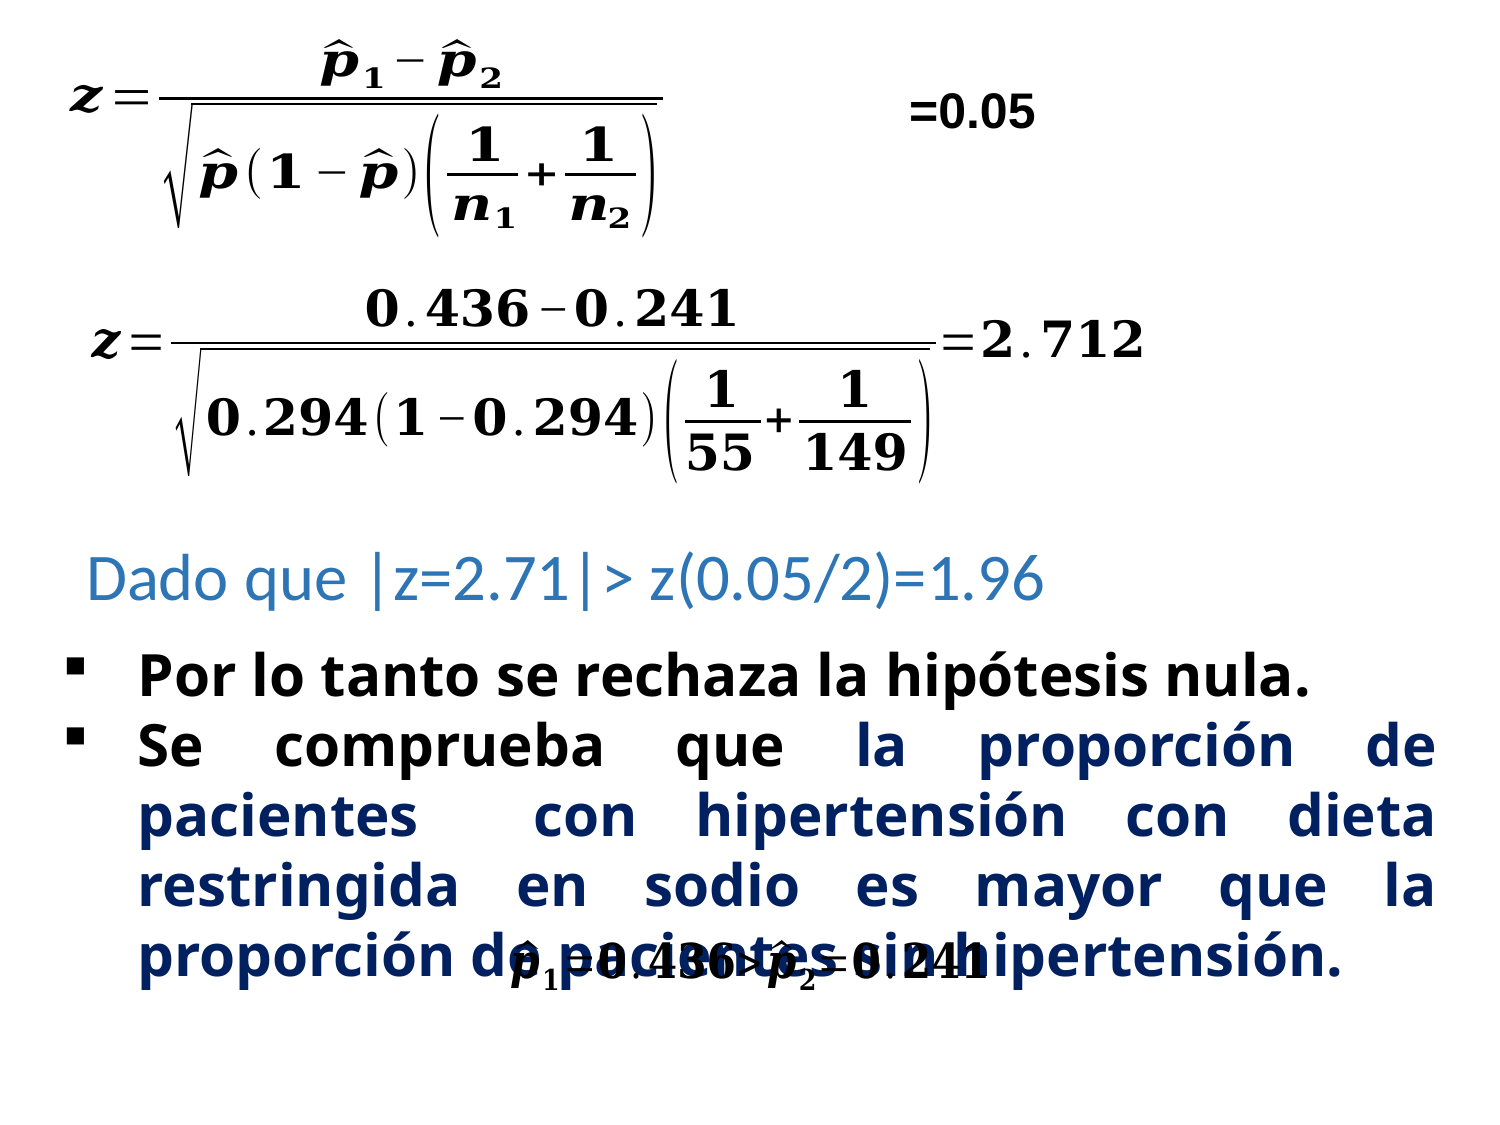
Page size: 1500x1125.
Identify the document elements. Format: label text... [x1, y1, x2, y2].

text_box Dado que |z=2.71|> z(0.05/2)=1.96 [71, 526, 1061, 622]
text_box Por lo tanto se rechaza la hipótesis nula. Se comprueba que la proporción de pacientes con hipertensión con dieta restringida en sodio es mayor que la proporción de pacientes sin hipertensión. [48, 630, 1452, 996]
